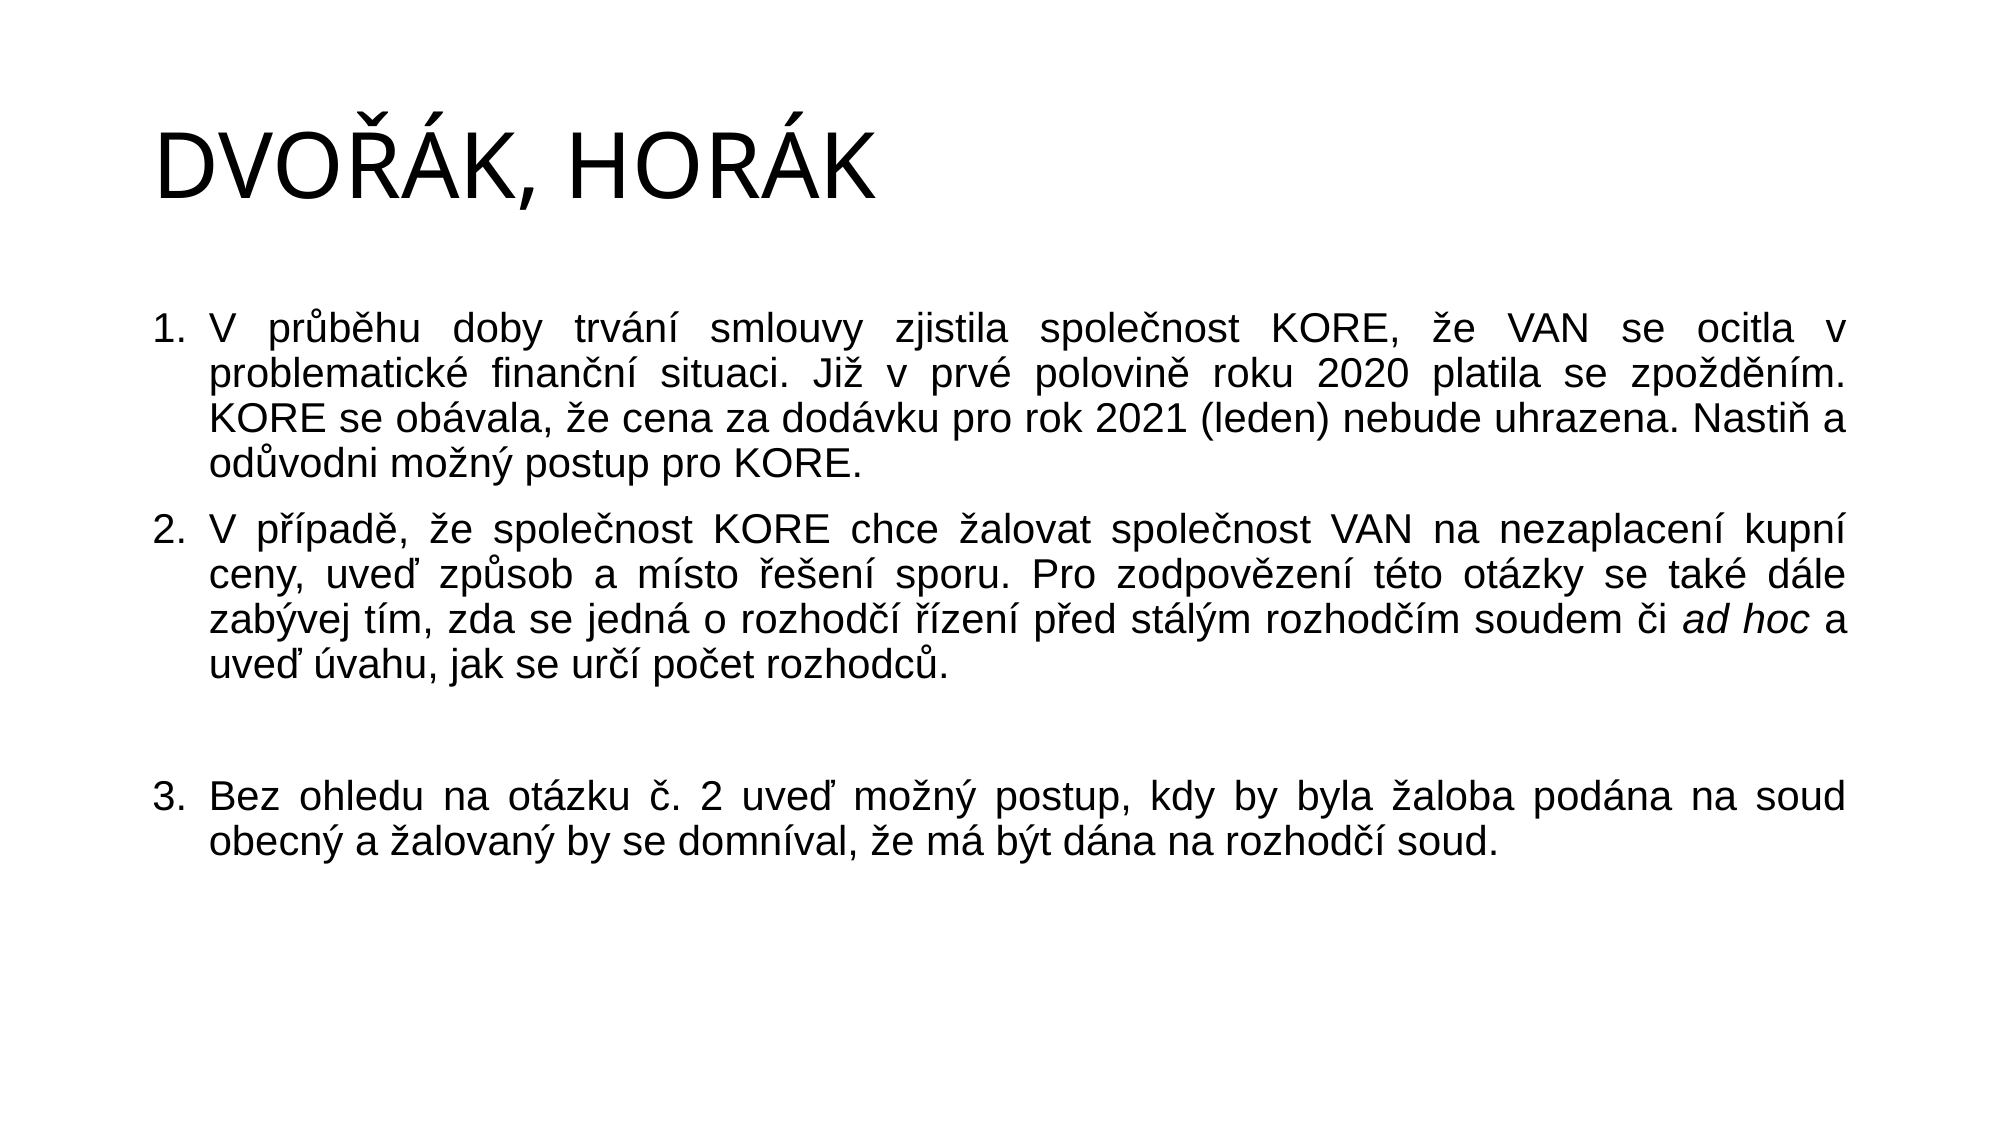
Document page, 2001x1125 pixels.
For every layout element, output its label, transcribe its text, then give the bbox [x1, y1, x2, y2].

list V průběhu doby trvání smlouvy zjistila společnost KORE, že VAN se ocitla v problematické finanční situaci. Již v prvé polovině roku 2020 platila se zpožděním. KORE se obávala, že cena za dodávku pro rok 2021 (leden) nebude uhrazena. Nastiň a odůvodni možný postup pro KORE. V případě, že společnost KORE chce žalovat společnost VAN na nezaplacení kupní ceny, uveď způsob a místo řešení sporu. Pro zodpovězení této otázky se také dále zabývej tím, zda se jedná o rozhodčí řízení před stálým rozhodčím soudem či ad hoc a uveď úvahu, jak se určí počet rozhodců. Bez ohledu na otázku č. 2 uveď možný postup, kdy by byla žaloba podána na soud obecný a žalovaný by se domníval, že má být dána na rozhodčí soud. [137, 299, 1863, 1014]
title DVOŘÁK, HORÁK [137, 59, 1863, 278]
